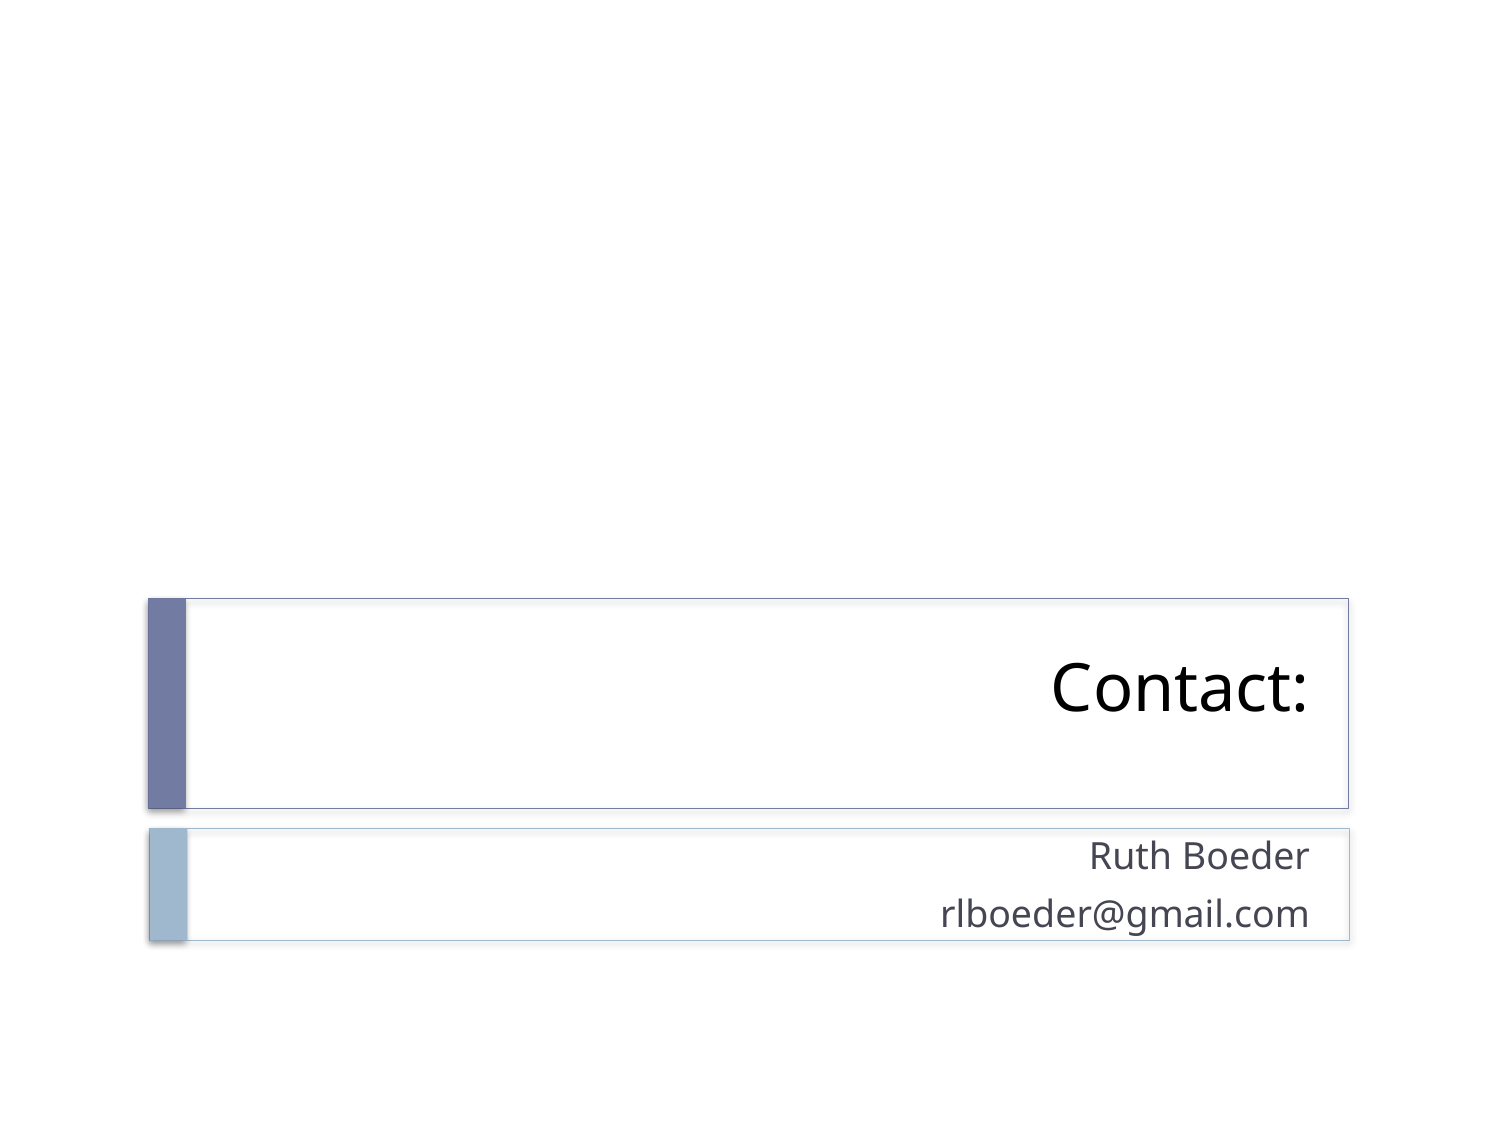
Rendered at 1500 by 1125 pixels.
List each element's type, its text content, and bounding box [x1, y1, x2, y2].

title Contact: [200, 637, 1325, 775]
subtitle Ruth Boeder rlboeder@gmail.com [200, 825, 1325, 913]
